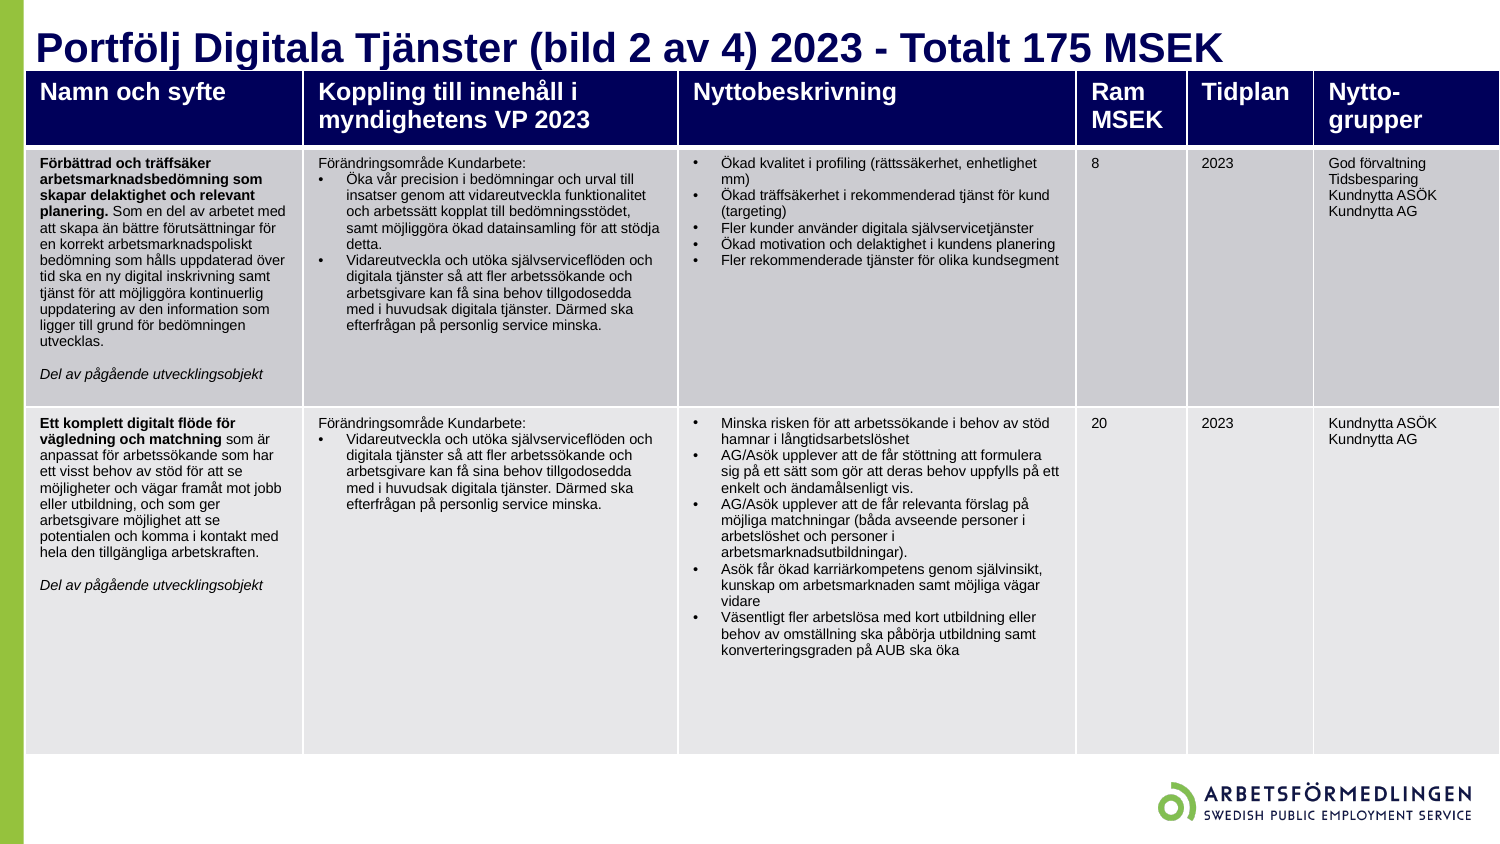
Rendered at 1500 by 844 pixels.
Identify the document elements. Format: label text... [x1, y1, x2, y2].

table_header Nyttobeskrivning [679, 71, 1075, 145]
table_header Koppling till innehåll i myndighetens VP 2023 [304, 71, 677, 145]
table_cell Förändringsområde Kundarbete: Vidareutveckla och utöka självserviceflöden och digitala tjänster så att fler arbetssökande och arbetsgivare kan få sina behov tillgodosedda med i huvudsak digitala tjänster. Därmed ska efterfrågan på personlig service minska. [304, 408, 677, 754]
table_cell 8 [1077, 150, 1186, 406]
title Portfölj Digitala Tjänster (bild 2 av 4) 2023 - Totalt 175 MSEK [35, 0, 1344, 70]
table_header Namn och syfte [26, 71, 302, 145]
table_cell Minska risken för att arbetssökande i behov av stöd hamnar i långtidsarbetslöshet AG/Asök upplever att de får stöttning att formulera sig på ett sätt som gör att deras behov uppfylls på ett enkelt och ändamålsenligt vis. AG/Asök upplever att de får relevanta förslag på möjliga matchningar (båda avseende personer i arbetslöshet och personer i arbetsmarknadsutbildningar). Asök får ökad karriärkompetens genom självinsikt, kunskap om arbetsmarknaden samt möjliga vägar vidare Väsentligt fler arbetslösa med kort utbildning eller behov av omställning ska påbörja utbildning samt konverteringsgraden på AUB ska öka [679, 408, 1075, 754]
table_header Tidplan [1188, 71, 1313, 145]
table_cell 2023 [1188, 150, 1313, 406]
table_cell 2023 [1188, 408, 1313, 754]
picture [1158, 782, 1471, 821]
table_cell God förvaltning Tidsbesparing Kundnytta ASÖK Kundnytta AG [1314, 150, 1499, 406]
table_header Nytto-grupper [1314, 71, 1499, 145]
table_cell Kundnytta ASÖK Kundnytta AG [1314, 408, 1499, 754]
table_cell Ökad kvalitet i profiling (rättssäkerhet, enhetlighet mm) Ökad träffsäkerhet i rekommenderad tjänst för kund (targeting) Fler kunder använder digitala självservicetjänster Ökad motivation och delaktighet i kundens planering Fler rekommenderade tjänster för olika kundsegment [679, 150, 1075, 406]
table_header Ram MSEK [1077, 71, 1186, 145]
table_cell 20 [1077, 408, 1186, 754]
table_cell Förbättrad och träffsäker arbetsmarknadsbedömning som skapar delaktighet och relevant planering. Som en del av arbetet med att skapa än bättre förutsättningar för en korrekt arbetsmarknadspoliskt bedömning som hålls uppdaterad över tid ska en ny digital inskrivning samt tjänst för att möjliggöra kontinuerlig uppdatering av den information som ligger till grund för bedömningen utvecklas. Del av pågående utvecklingsobjekt [26, 150, 302, 406]
table_cell Förändringsområde Kundarbete: Öka vår precision i bedömningar och urval till insatser genom att vidareutveckla funktionalitet och arbetssätt kopplat till bedömningsstödet, samt möjliggöra ökad datainsamling för att stödja detta. Vidareutveckla och utöka självserviceflöden och digitala tjänster så att fler arbetssökande och arbetsgivare kan få sina behov tillgodosedda med i huvudsak digitala tjänster. Därmed ska efterfrågan på personlig service minska. [304, 150, 677, 406]
table_cell Ett komplett digitalt flöde för vägledning och matchning som är anpassat för arbetssökande som har ett visst behov av stöd för att se möjligheter och vägar framåt mot jobb eller utbildning, och som ger arbetsgivare möjlighet att se potentialen och komma i kontakt med hela den tillgängliga arbetskraften. Del av pågående utvecklingsobjekt [26, 408, 302, 754]
